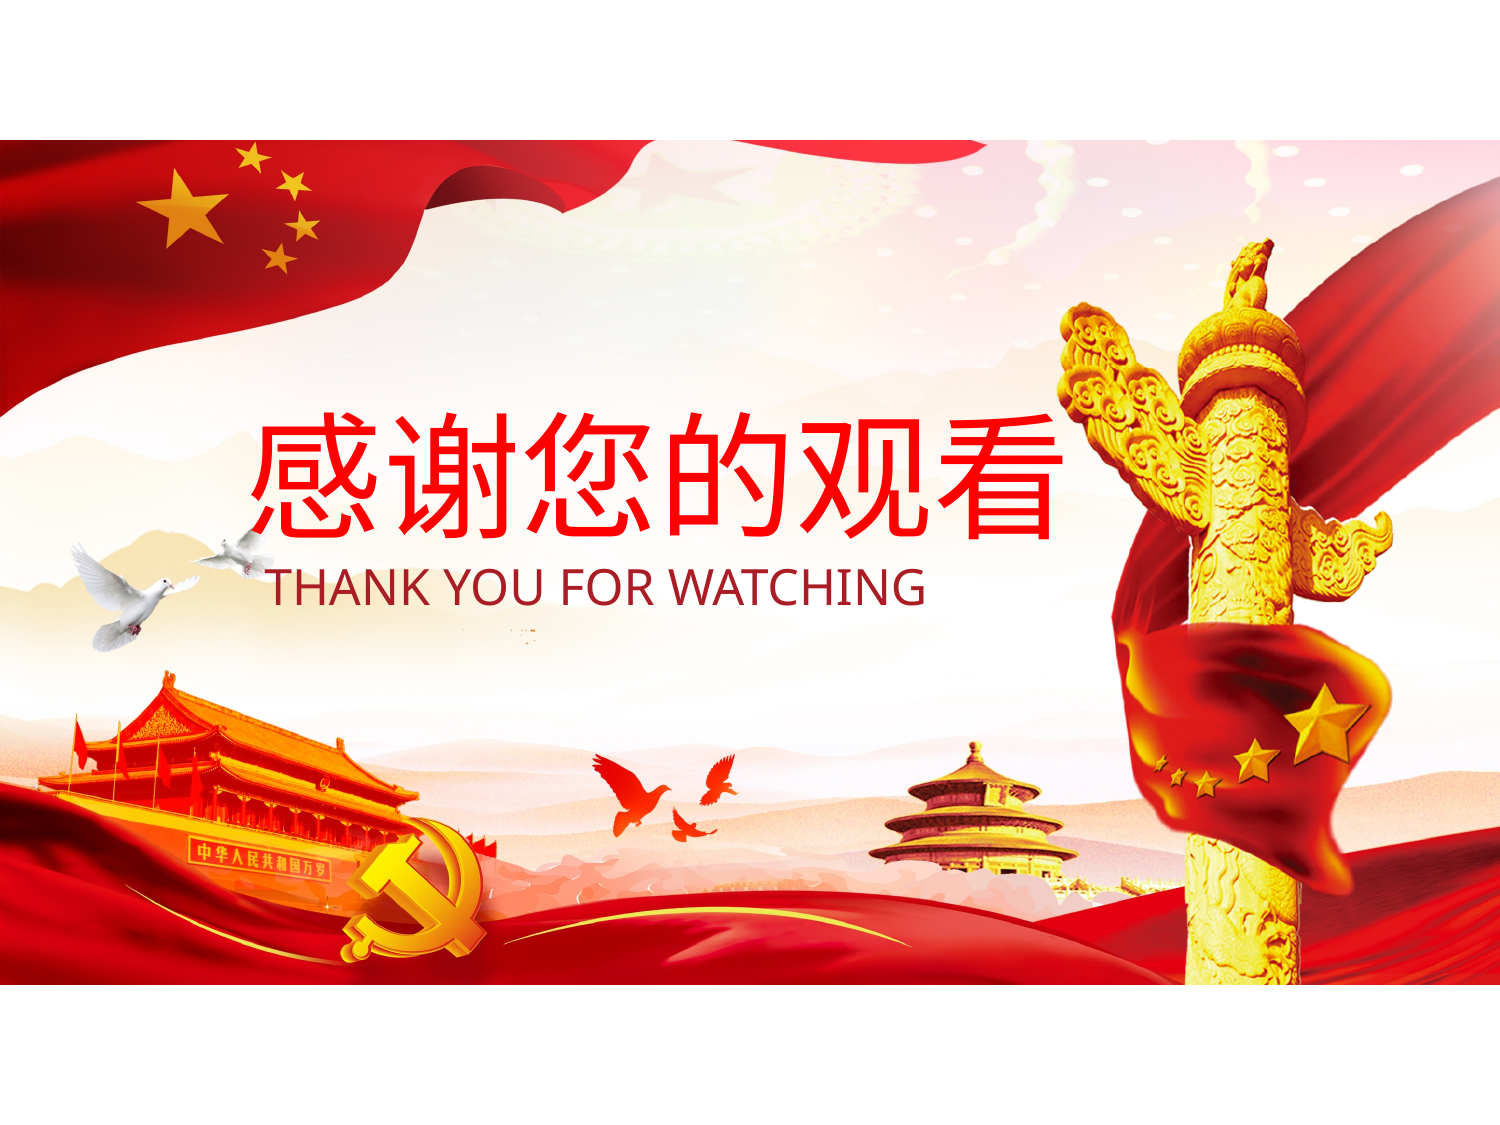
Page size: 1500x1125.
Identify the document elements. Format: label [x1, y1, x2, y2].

picture [0, 0, 1500, 985]
